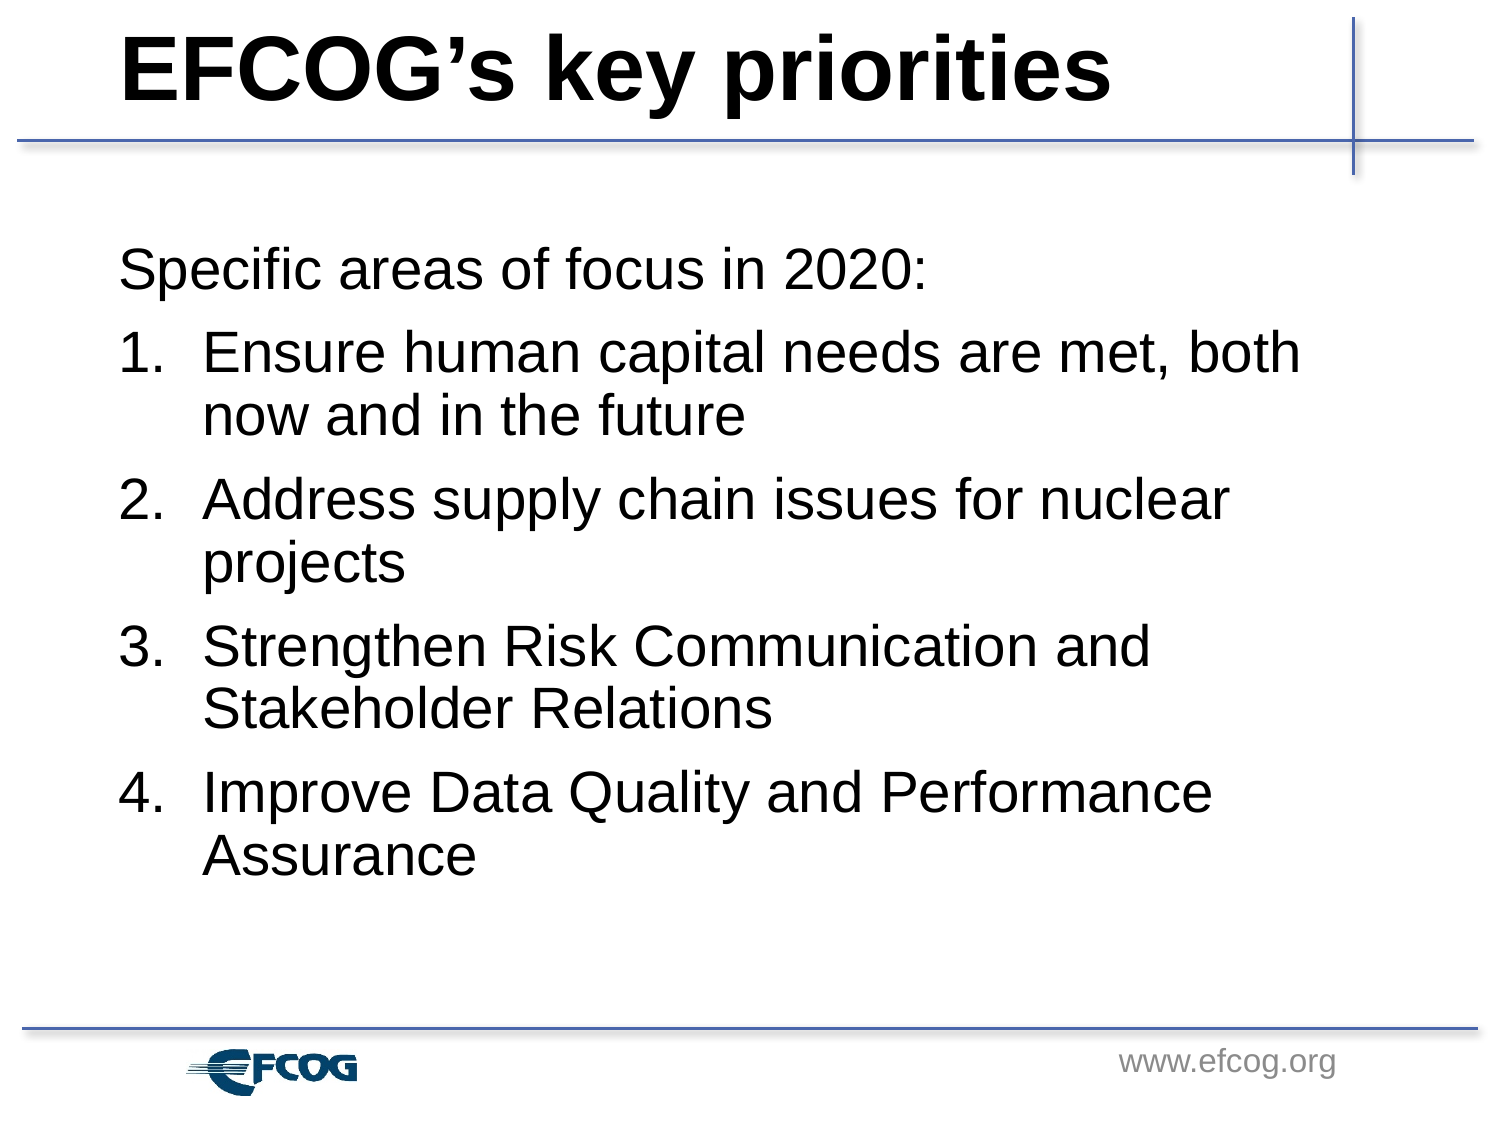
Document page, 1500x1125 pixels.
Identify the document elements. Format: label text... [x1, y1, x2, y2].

picture [186, 1049, 358, 1096]
title EFCOG’s key priorities [104, 1, 1383, 138]
list Specific areas of focus in 2020: Ensure human capital needs are met, both now and in the future Address supply chain issues for nuclear projects Strengthen Risk Communication and Stakeholder Relations Improve Data Quality and Performance Assurance [103, 231, 1397, 1014]
text_box www.efcog.org [1059, 1056, 1397, 1103]
